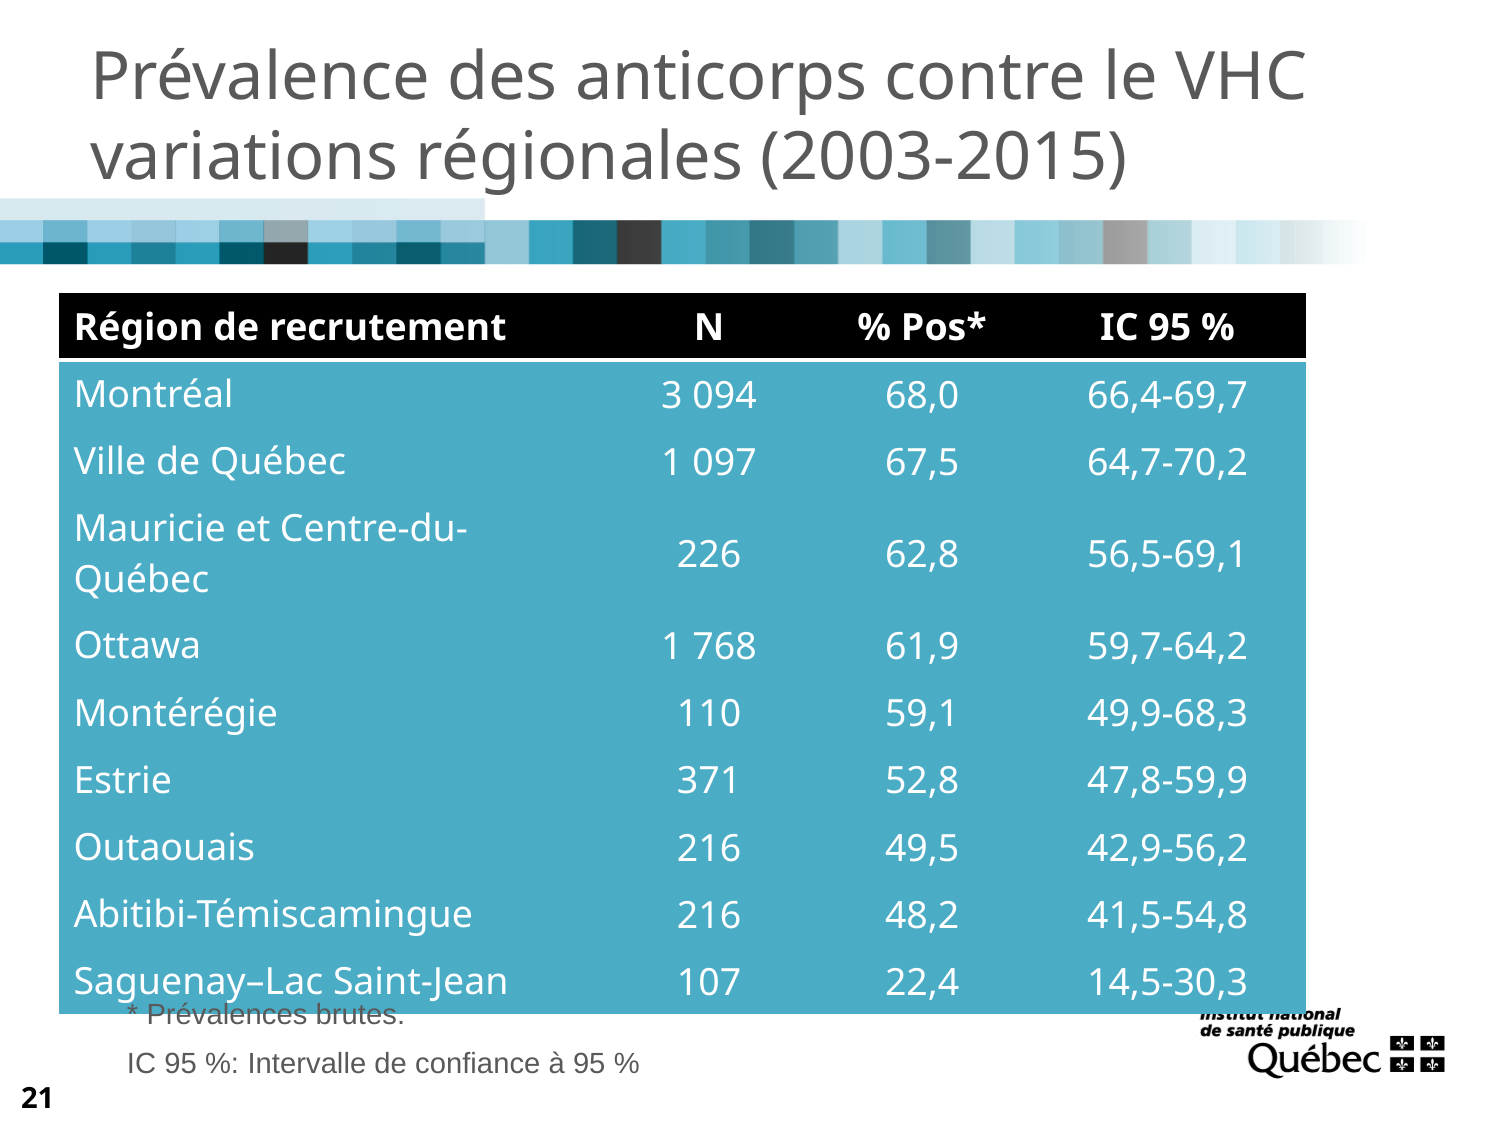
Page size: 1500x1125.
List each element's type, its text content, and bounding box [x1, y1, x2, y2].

table_cell 47,8-59,9 [1029, 746, 1306, 813]
text_box * Prévalences brutes. IC 95 %: Intervalle de confiance à 95 % [112, 987, 1184, 1087]
table_cell Outaouais [59, 813, 602, 880]
table_cell Montérégie [59, 679, 602, 746]
table_cell 52,8 [816, 746, 1029, 813]
table_cell 371 [602, 746, 816, 813]
table_header N [602, 293, 816, 358]
table_cell 107 [602, 947, 816, 987]
table_cell 3 094 [602, 362, 816, 427]
table_cell 216 [602, 880, 816, 947]
table_cell Abitibi-Témiscamingue [59, 880, 602, 947]
table_cell 14,5-30,3 [1029, 947, 1306, 1014]
table_cell 226 [602, 494, 816, 612]
table_cell Estrie [59, 746, 602, 813]
table_cell 216 [602, 813, 816, 880]
table_cell 59,1 [816, 679, 1029, 746]
table_cell Ville de Québec [59, 427, 602, 494]
table_cell 1 768 [602, 612, 816, 679]
table_cell Montréal [59, 362, 602, 427]
slide_number 21 [0, 1069, 70, 1125]
table_cell 49,5 [816, 813, 1029, 880]
table_header IC 95 % [1029, 293, 1306, 358]
table_cell 56,5-69,1 [1029, 494, 1306, 612]
table_cell Mauricie et Centre-du-Québec [59, 494, 602, 612]
table_cell 59,7-64,2 [1029, 612, 1306, 679]
picture [0, 0, 1500, 1125]
table_cell 41,5-54,8 [1029, 880, 1306, 947]
table_cell 62,8 [816, 494, 1029, 612]
table_cell 22,4 [816, 947, 1029, 987]
table_cell Ottawa [59, 612, 602, 679]
table_cell 1 097 [602, 427, 816, 494]
table_cell 49,9-68,3 [1029, 679, 1306, 746]
table_cell 42,9-56,2 [1029, 813, 1306, 880]
table_header Région de recrutement [59, 293, 602, 358]
title Prévalence des anticorps contre le VHC variations régionales (2003-2015) [75, 19, 1425, 207]
table_cell 48,2 [816, 880, 1029, 947]
table_cell 64,7-70,2 [1029, 427, 1306, 494]
table_cell 110 [602, 679, 816, 746]
table_cell 66,4-69,7 [1029, 362, 1306, 427]
table_cell Saguenay–Lac Saint-Jean [59, 947, 602, 1014]
table_header % Pos* [816, 293, 1029, 358]
table_cell 61,9 [816, 612, 1029, 679]
table_cell 68,0 [816, 362, 1029, 427]
table_cell 67,5 [816, 427, 1029, 494]
